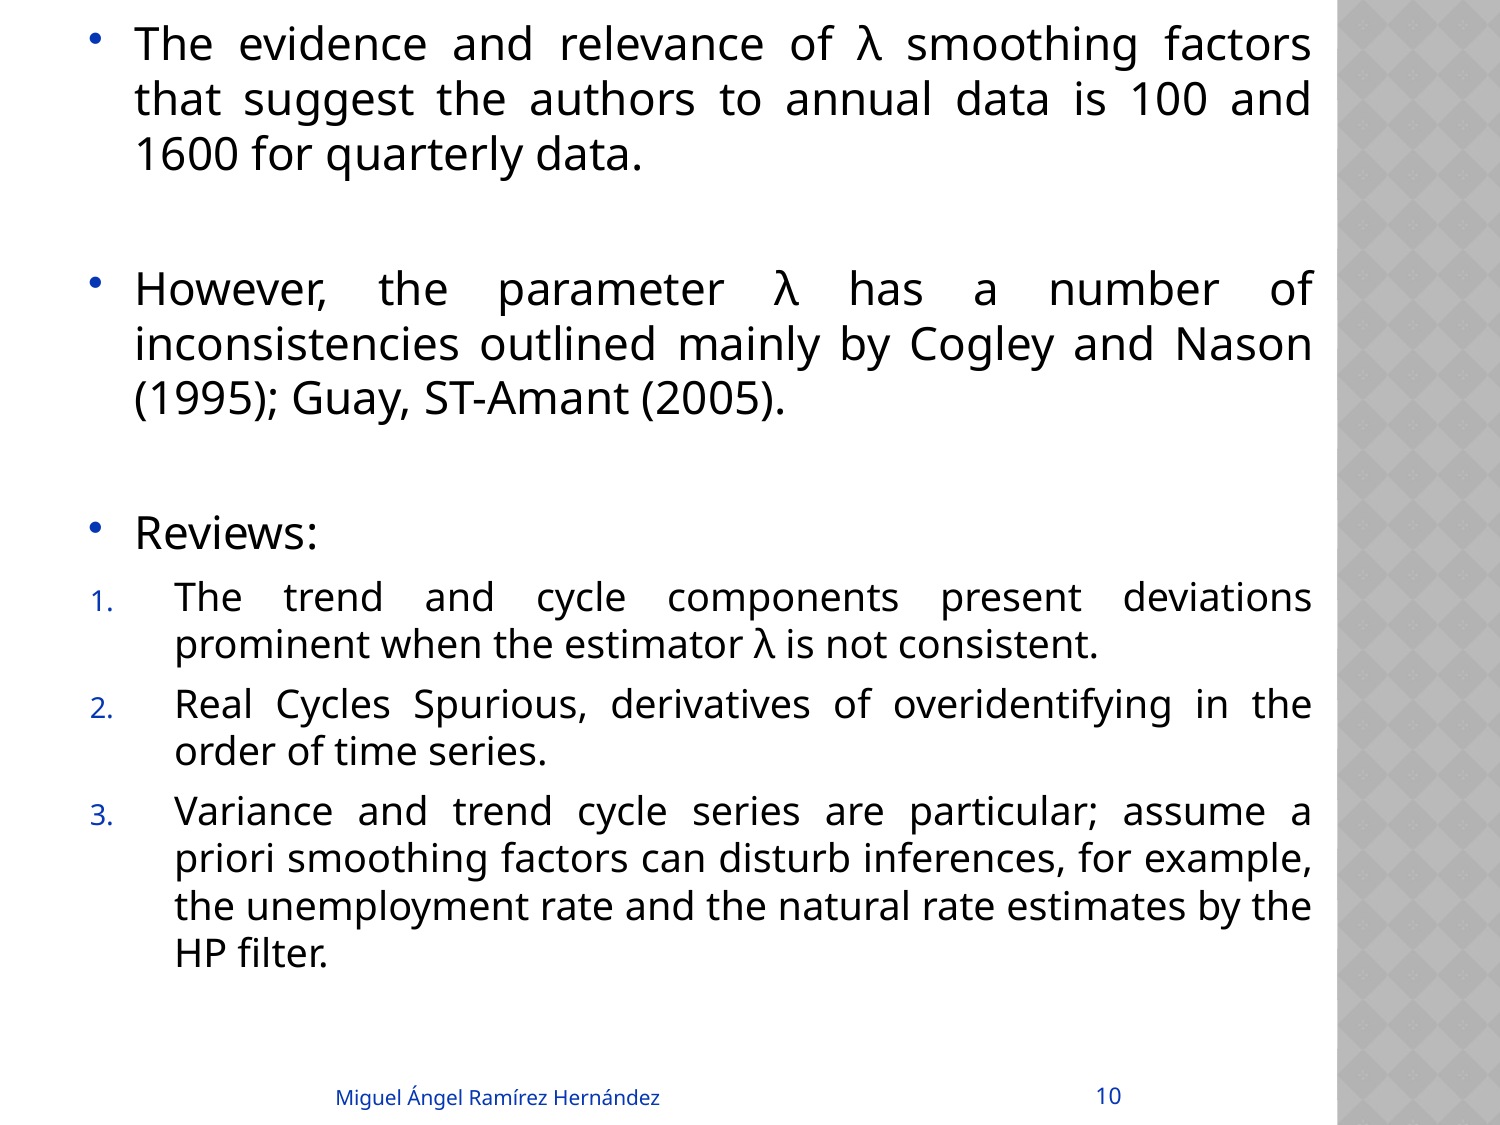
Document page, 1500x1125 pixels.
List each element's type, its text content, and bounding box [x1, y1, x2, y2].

slide_number 10 [1025, 1075, 1122, 1113]
footer Miguel Ángel Ramírez Hernández [75, 1075, 675, 1114]
list The evidence and relevance of λ smoothing factors that suggest the authors to annual data is 100 and 1600 for quarterly data. However, the parameter λ has a number of inconsistencies outlined mainly by Cogley and Nason (1995); Guay, ST-Amant (2005). Reviews: The trend and cycle components present deviations prominent when the estimator λ is not consistent. Real Cycles Spurious, derivatives of overidentifying in the order of time series. Variance and trend cycle series are particular; assume a priori smoothing factors can disturb inferences, for example, the unemployment rate and the natural rate estimates by the HP filter. [75, 7, 1329, 1055]
